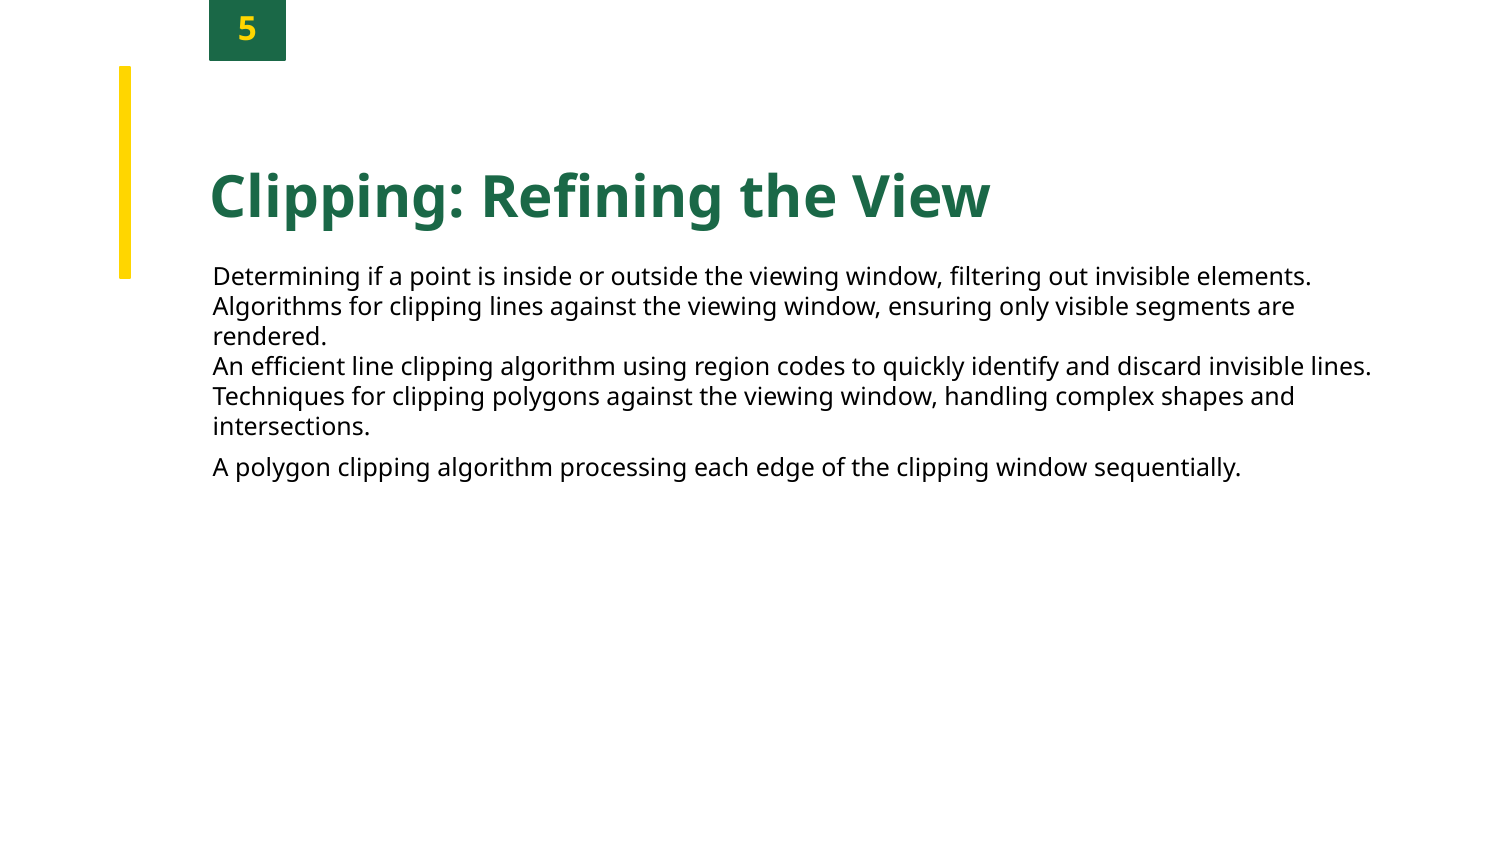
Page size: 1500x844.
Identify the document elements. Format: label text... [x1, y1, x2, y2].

text_box [119, 67, 131, 279]
text_box Determining if a point is inside or outside the viewing window, filtering out invisible elements. Algorithms for clipping lines against the viewing window, ensuring only visible segments are rendered. An efficient line clipping algorithm using region codes to quickly identify and discard invisible lines. Techniques for clipping polygons against the viewing window, handling complex shapes and intersections. A polygon clipping algorithm processing each edge of the clipping window sequentially. [197, 253, 1398, 802]
text_box Clipping: Refining the View [194, 151, 1395, 237]
text_box 5 [209, 0, 285, 60]
